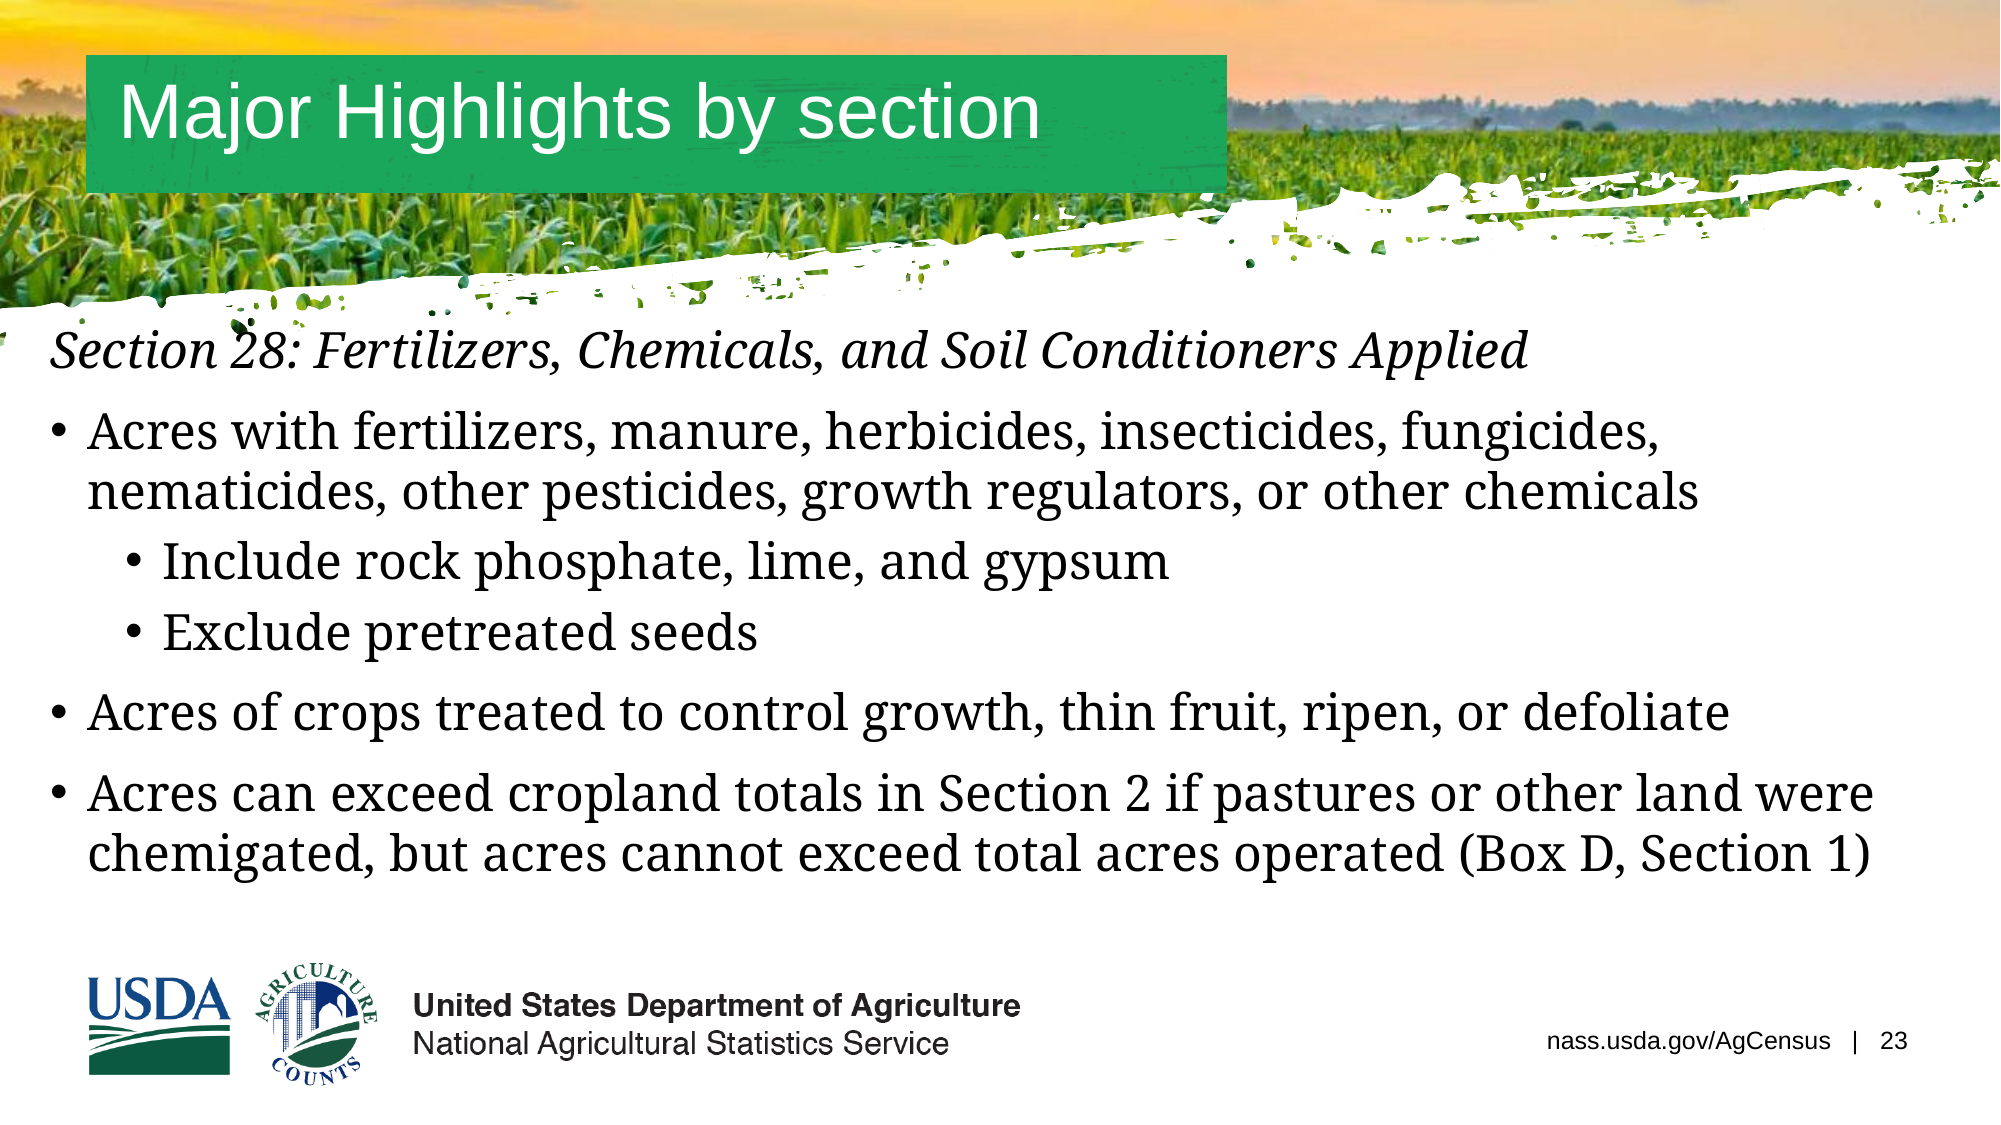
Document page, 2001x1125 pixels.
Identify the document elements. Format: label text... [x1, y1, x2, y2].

picture [56, 1022, 1071, 1125]
picture [0, 0, 2000, 528]
text_box Section 28: Fertilizers, Chemicals, and Soil Conditioners Applied Acres with fertilizers, manure, herbicides, insecticides, fungicides, nematicides, other pesticides, growth regulators, or other chemicals Include rock phosphate, lime, and gypsum Exclude pretreated seeds Acres of crops treated to control growth, thin fruit, ripen, or defoliate Acres can exceed cropland totals in Section 2 if pastures or other land were chemigated, but acres cannot exceed total acres operated (Box D, Section 1) [35, 310, 1960, 1022]
text_box Major Highlights by section [104, 64, 1262, 216]
